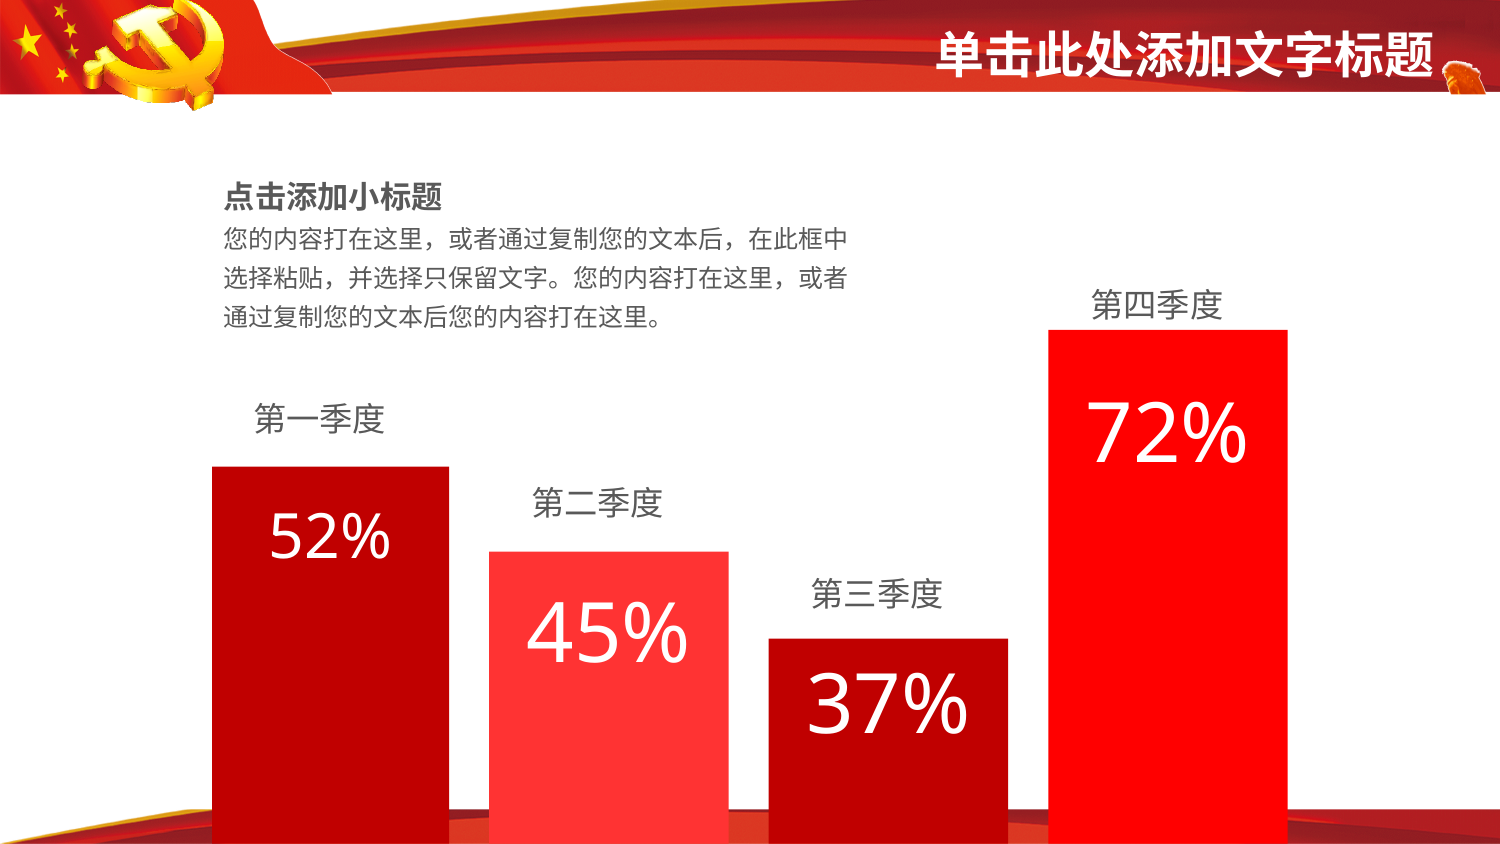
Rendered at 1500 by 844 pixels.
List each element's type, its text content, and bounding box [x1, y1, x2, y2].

text_box 第二季度 [521, 482, 696, 528]
text_box 72% [1074, 373, 1262, 485]
picture [729, 810, 768, 844]
text_box [768, 638, 1009, 844]
text_box 37% [795, 645, 982, 757]
picture [1288, 810, 1500, 844]
picture [450, 810, 489, 844]
text_box 52% [257, 490, 404, 577]
text_box [212, 466, 450, 844]
text_box [489, 551, 729, 844]
picture [0, 0, 1500, 111]
picture [0, 810, 212, 844]
text_box 第三季度 [801, 572, 976, 618]
text_box 第一季度 [243, 397, 418, 443]
text_box 第四季度 [1081, 284, 1256, 330]
text_box 点击添加小标题 您的内容打在这里，或者通过复制您的文本后，在此框中选择粘贴，并选择只保留文字。您的内容打在这里，或者通过复制您的文本后您的内容打在这里。 [212, 133, 880, 337]
picture [1009, 810, 1048, 844]
text_box [1048, 329, 1288, 844]
text_box 45% [515, 573, 703, 685]
